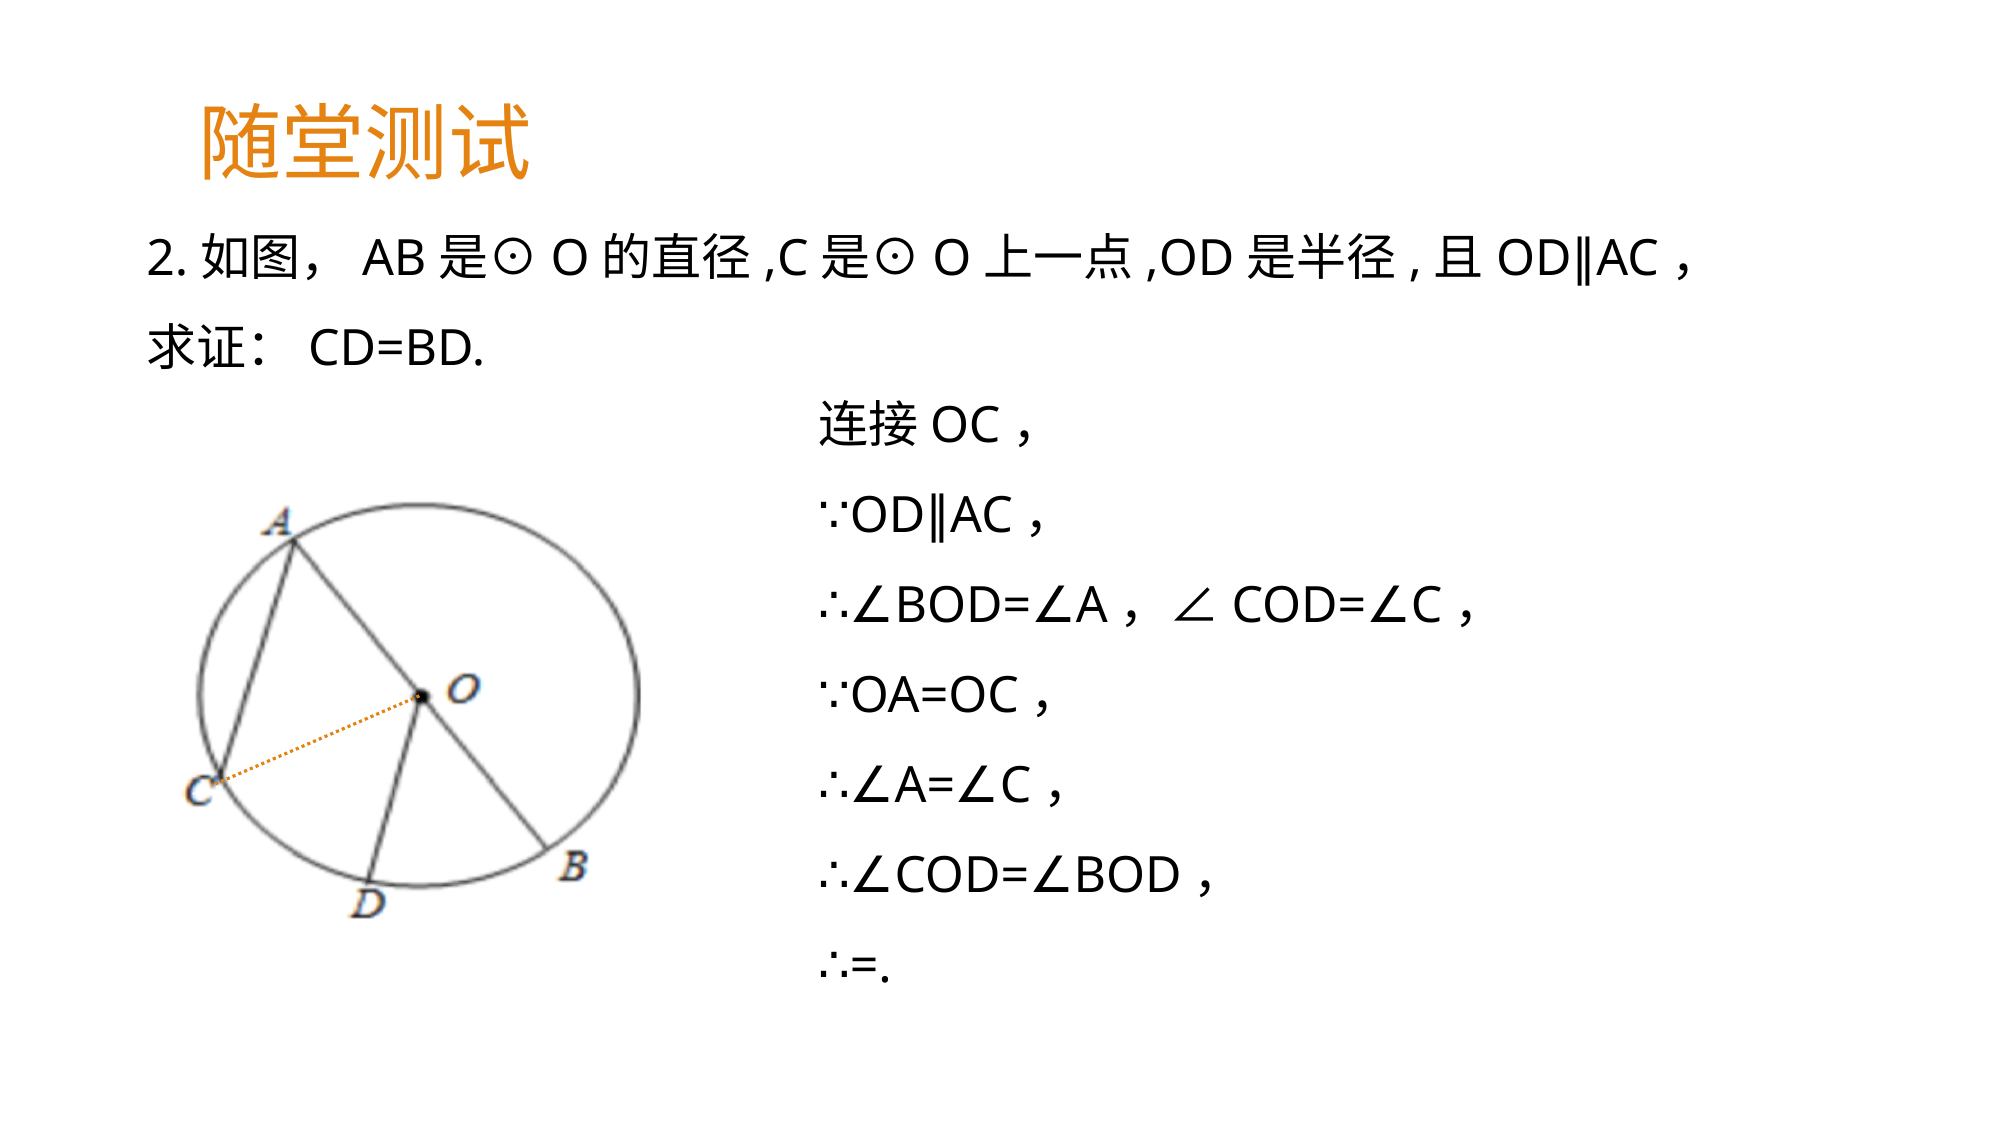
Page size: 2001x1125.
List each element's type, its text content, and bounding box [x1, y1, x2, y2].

text_box 2.如图，AB是⊙O的直径,C是⊙O上一点,OD是半径,且OD∥AC， 求证：CD=BD. [126, 185, 1741, 436]
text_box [215, 694, 422, 784]
text_box 随堂测试 [183, 82, 1630, 198]
picture [148, 497, 672, 925]
